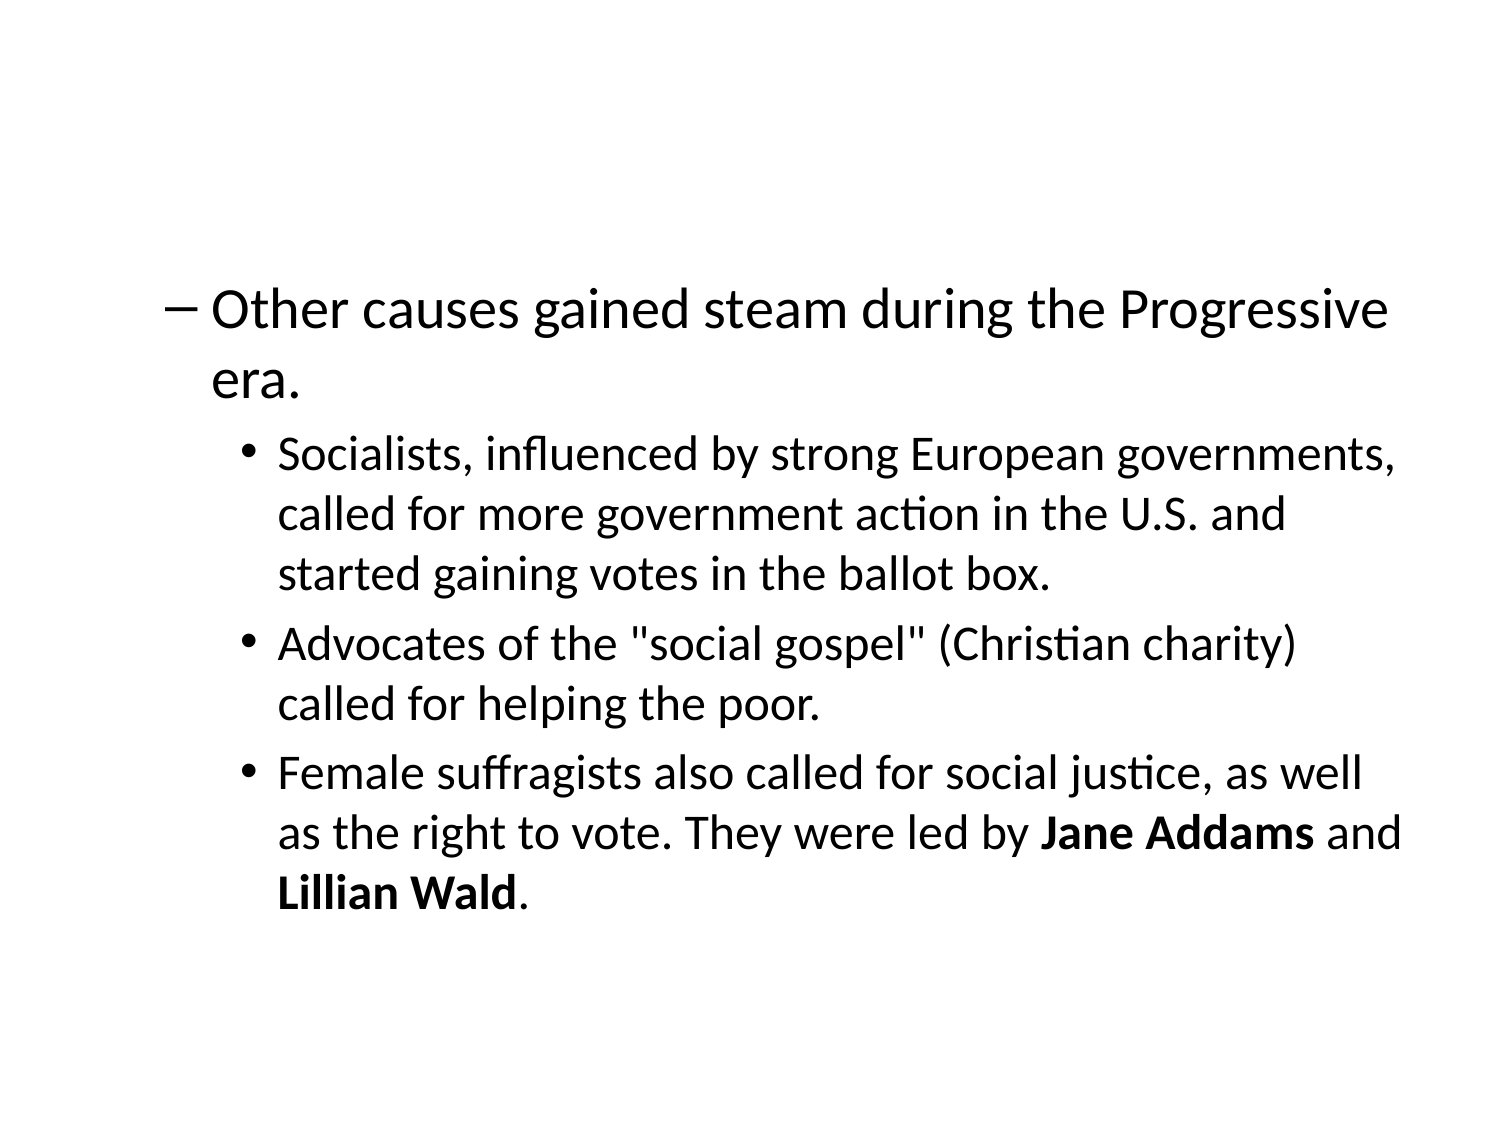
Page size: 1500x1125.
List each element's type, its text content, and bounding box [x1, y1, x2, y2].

list Other causes gained steam during the Progressive era. Socialists, influenced by strong European governments, called for more government action in the U.S. and started gaining votes in the ballot box. Advocates of the "social gospel" (Christian charity) called for helping the poor. Female suffragists also called for social justice, as well as the right to vote. They were led by Jane Addams and Lillian Wald. [75, 262, 1425, 1005]
